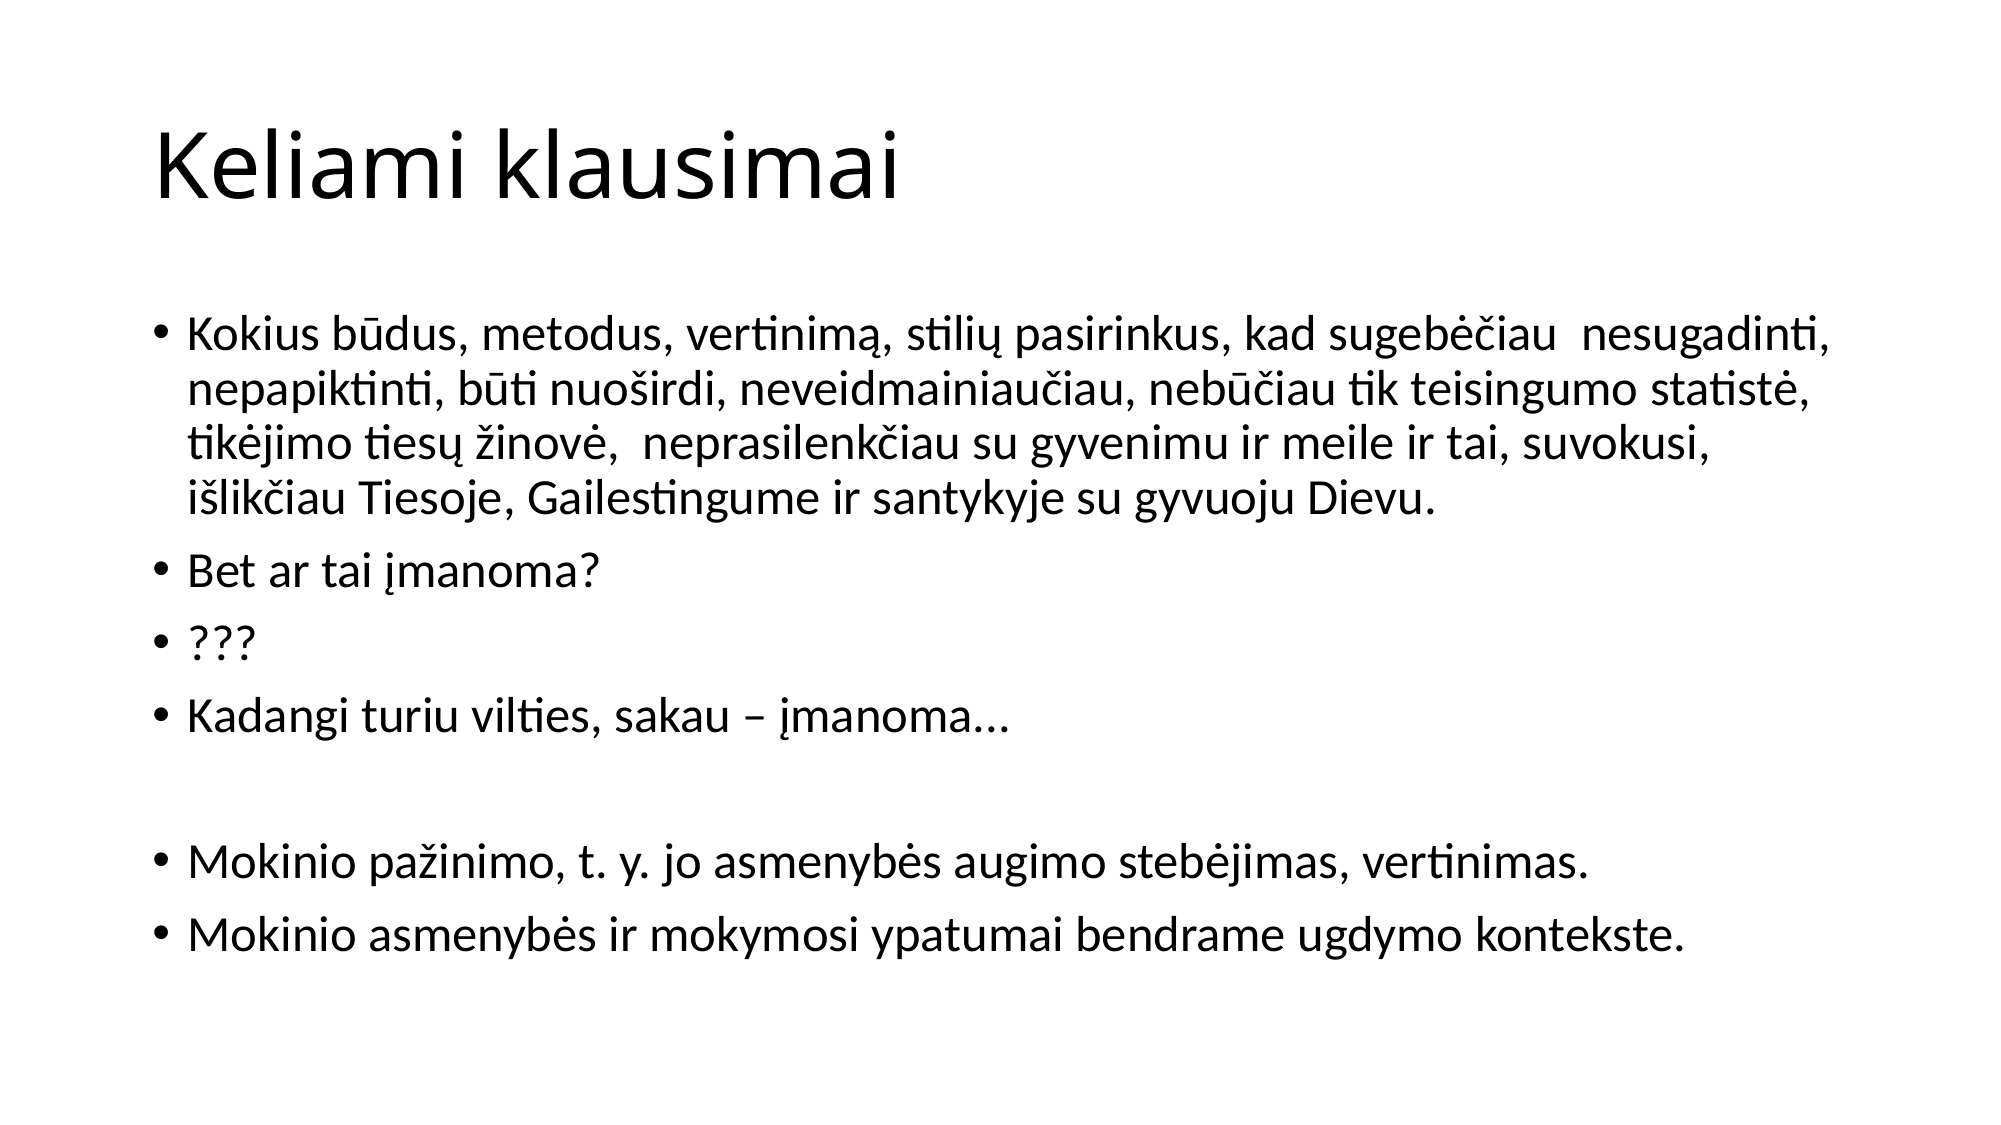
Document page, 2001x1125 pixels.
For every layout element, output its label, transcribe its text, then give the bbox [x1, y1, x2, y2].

title Keliami klausimai [137, 59, 1863, 278]
list Kokius būdus, metodus, vertinimą, stilių pasirinkus, kad sugebėčiau nesugadinti, nepapiktinti, būti nuoširdi, neveidmainiaučiau, nebūčiau tik teisingumo statistė, tikėjimo tiesų žinovė, neprasilenkčiau su gyvenimu ir meile ir tai, suvokusi, išlikčiau Tiesoje, Gailestingume ir santykyje su gyvuoju Dievu. Bet ar tai įmanoma? ??? Kadangi turiu vilties, sakau – įmanoma... Mokinio pažinimo, t. y. jo asmenybės augimo stebėjimas, vertinimas. Mokinio asmenybės ir mokymosi ypatumai bendrame ugdymo kontekste. [137, 299, 1863, 1014]
